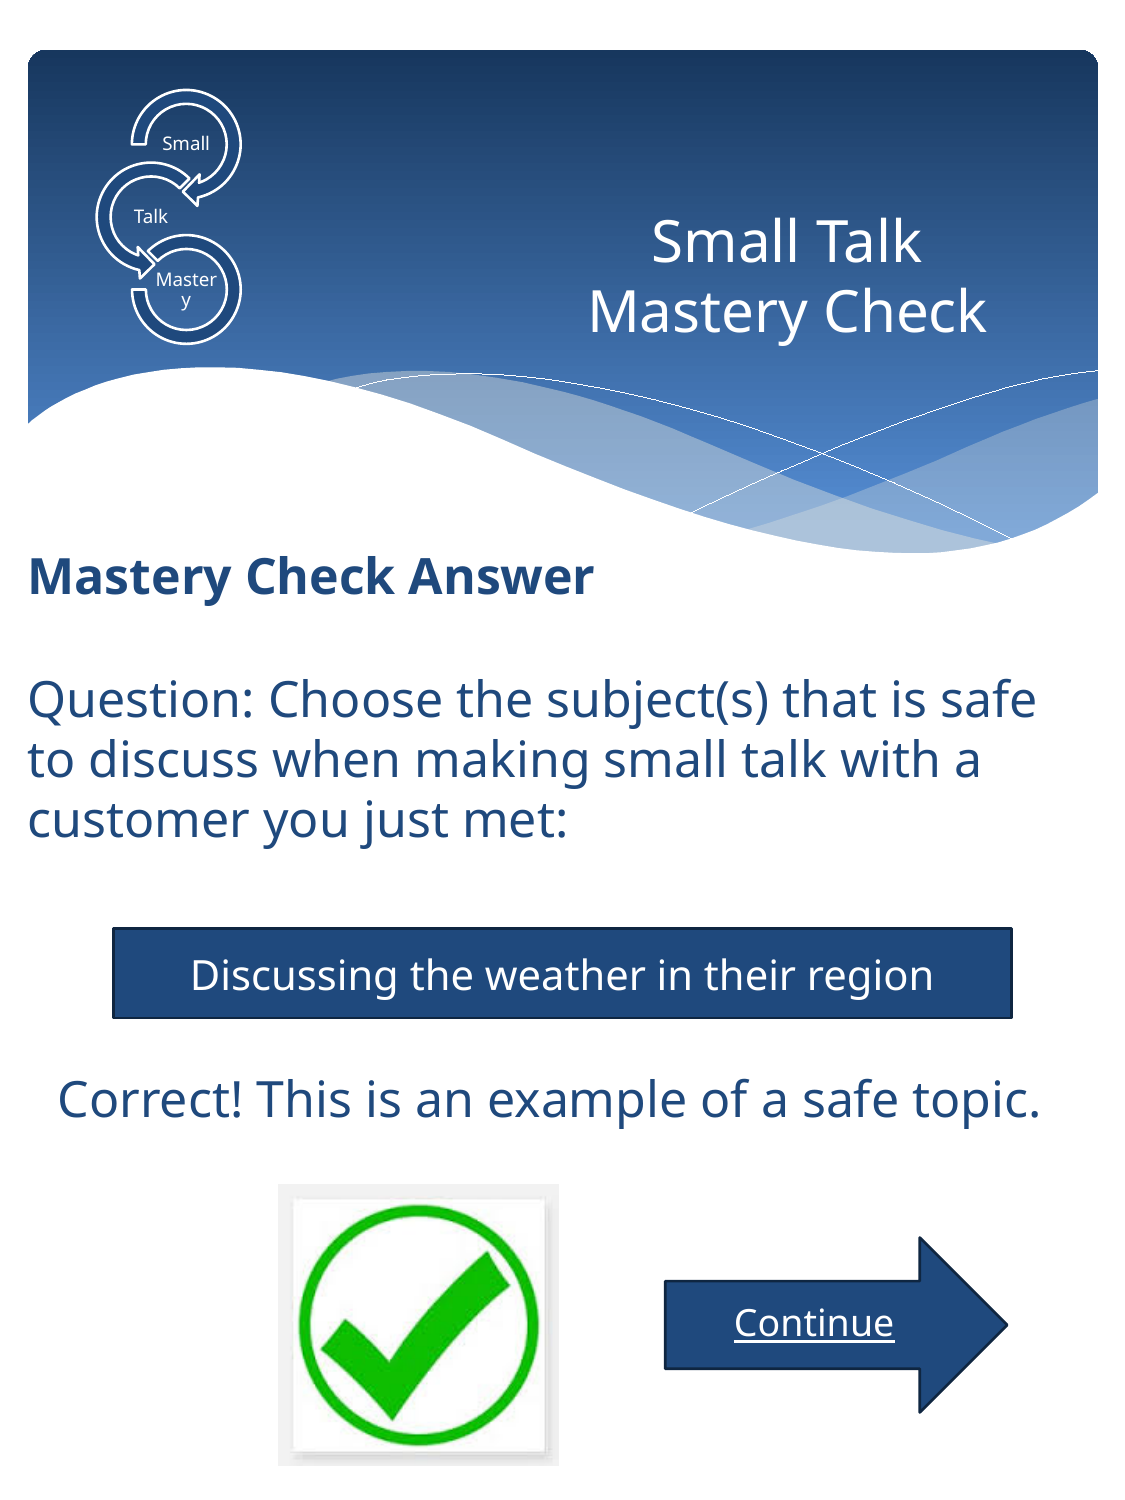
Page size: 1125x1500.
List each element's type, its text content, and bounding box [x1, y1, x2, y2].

list Mastery Check Answer Question: Choose the subject(s) that is safe to discuss when making small talk with a customer you just met: Correct! This is an example of a safe topic. [12, 537, 1088, 1175]
title Small Talk Mastery Check [474, 162, 1100, 386]
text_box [49, 62, 288, 363]
picture [277, 1184, 560, 1466]
text_box Discussing the weather in their region [112, 927, 1013, 1019]
text_box Continue [663, 1236, 1009, 1414]
